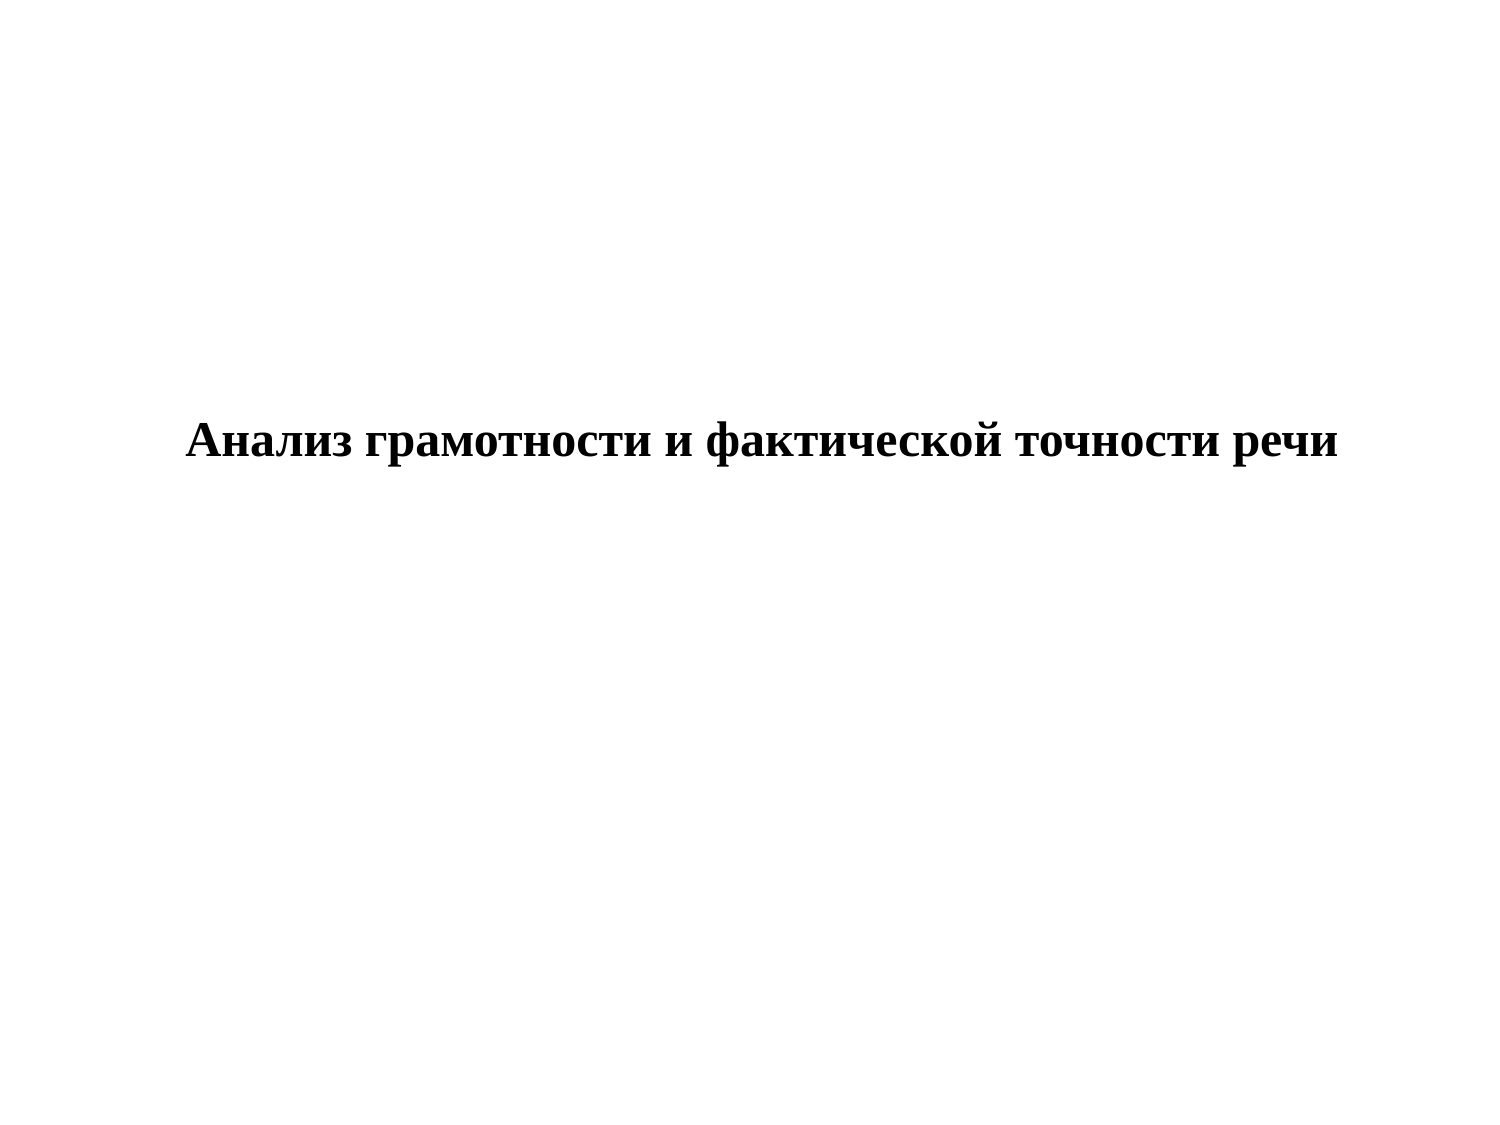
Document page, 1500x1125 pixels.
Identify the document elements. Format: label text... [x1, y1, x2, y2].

text_box Анализ грамотности и фактической точности речи [170, 398, 1354, 474]
